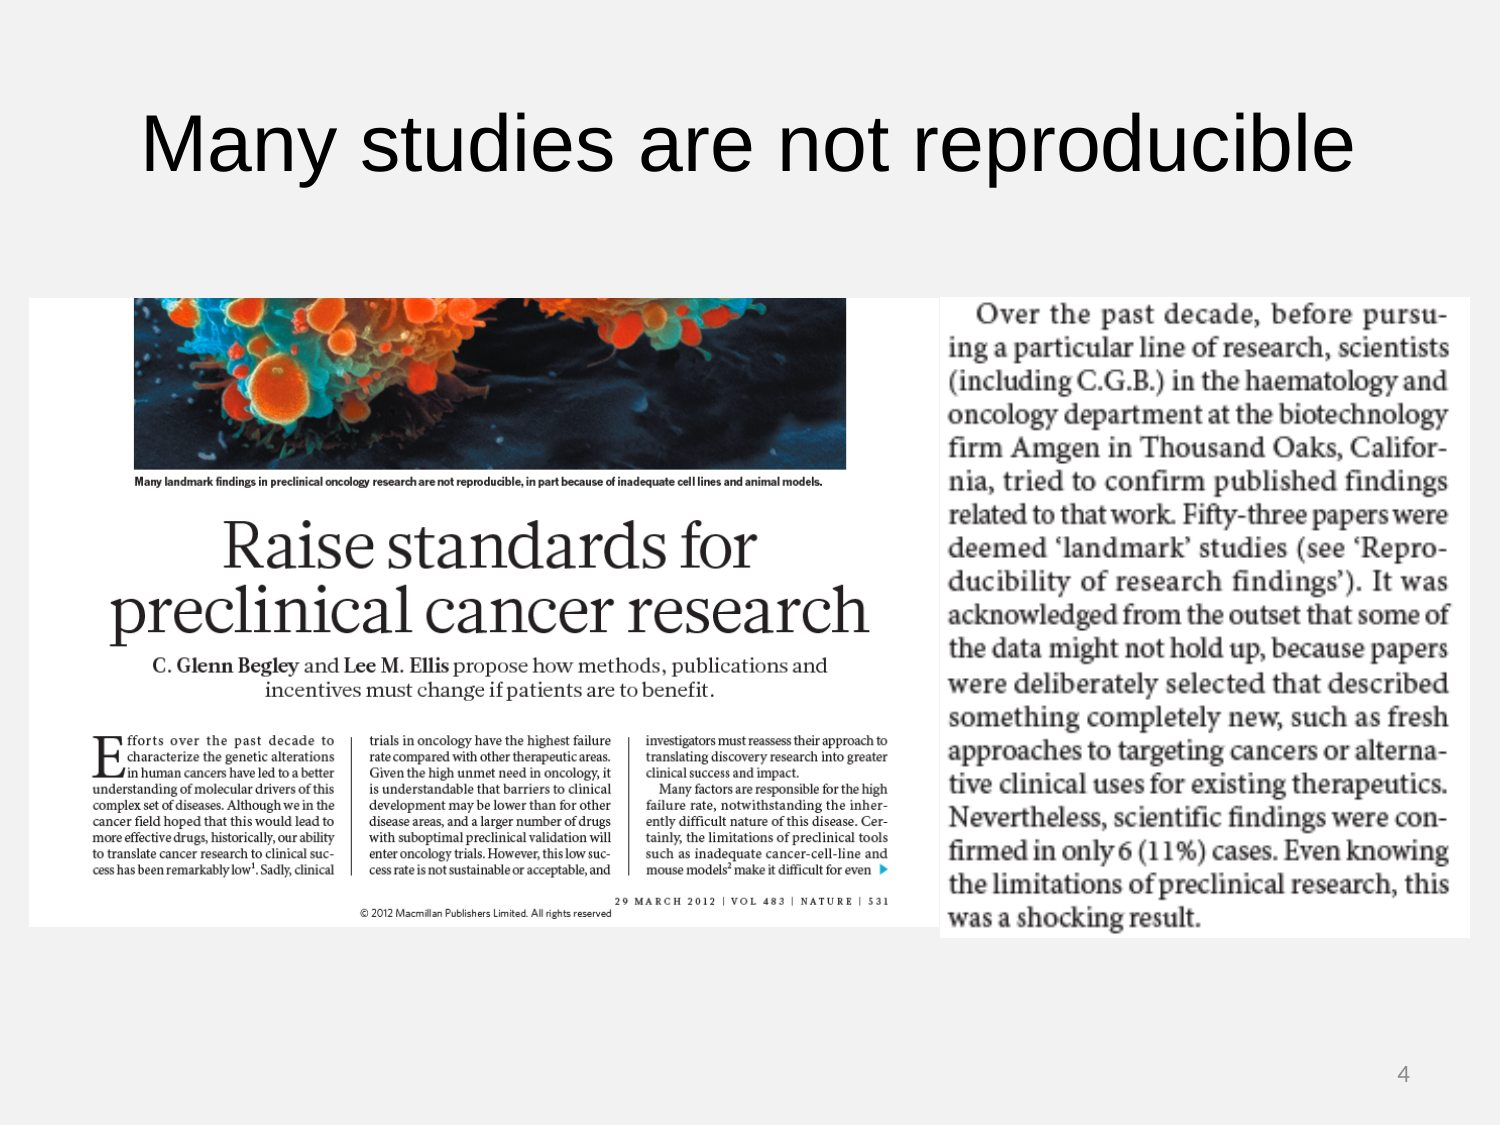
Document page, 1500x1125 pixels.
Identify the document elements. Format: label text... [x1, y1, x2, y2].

picture [940, 297, 1470, 938]
picture [29, 298, 939, 927]
slide_number 4 [1074, 1042, 1425, 1103]
title Many studies are not reproducible [75, 45, 1425, 233]
